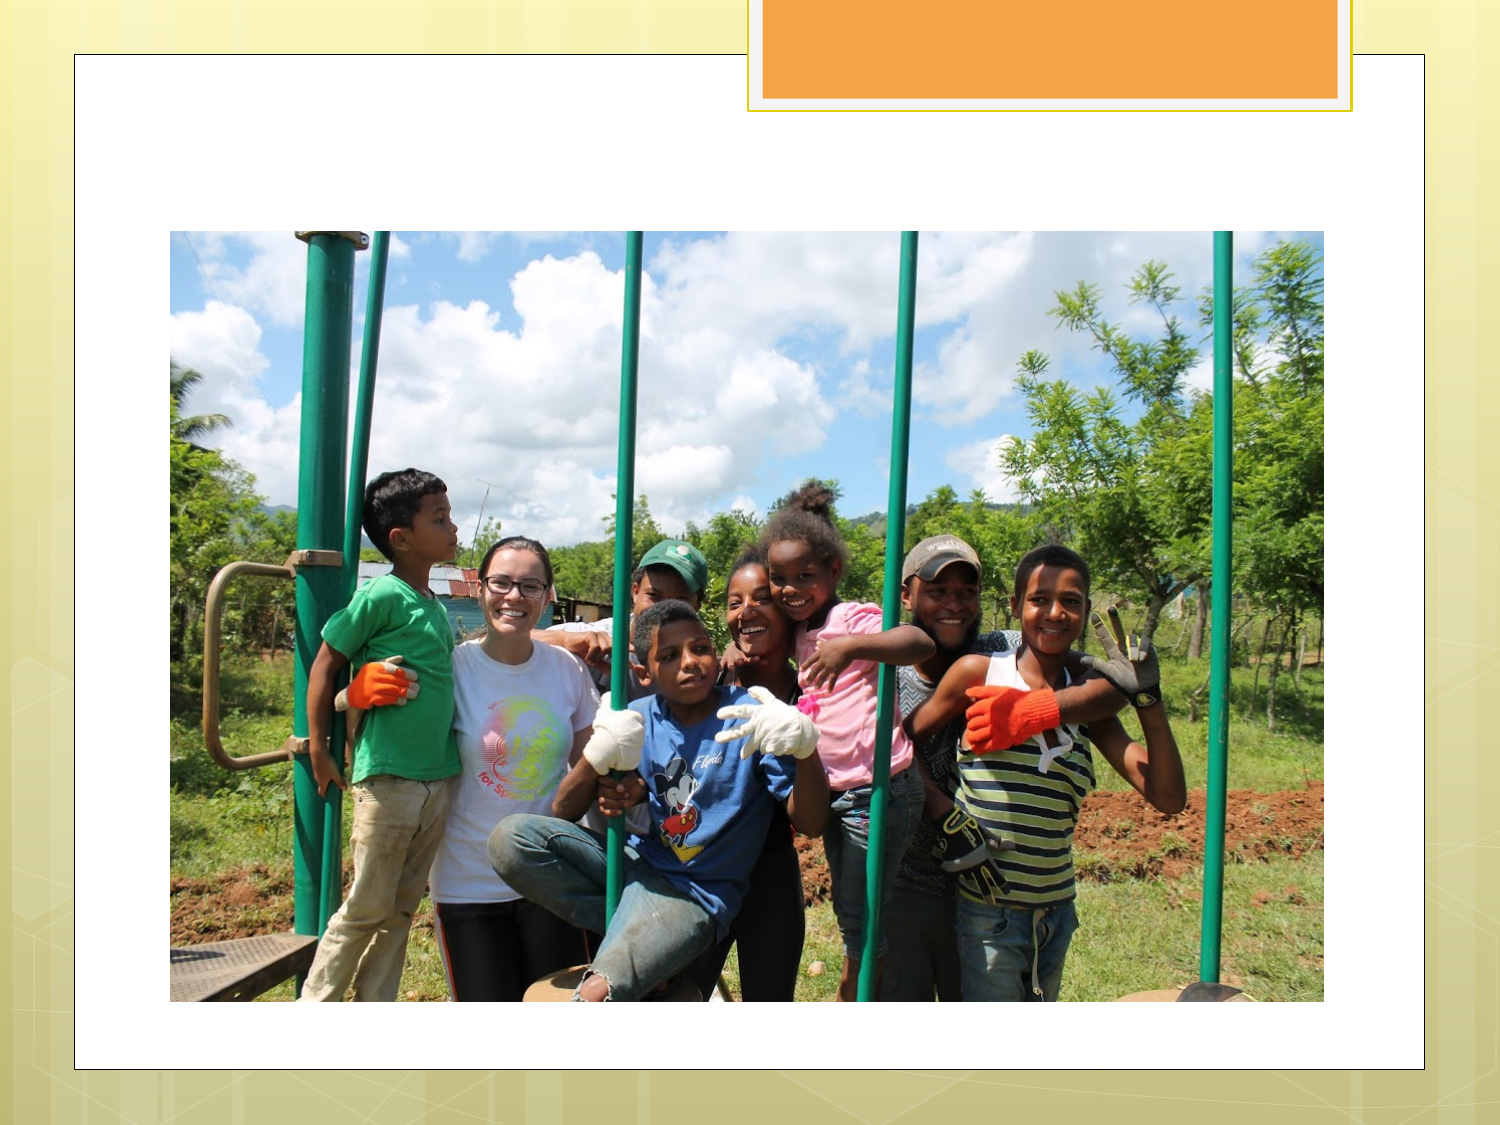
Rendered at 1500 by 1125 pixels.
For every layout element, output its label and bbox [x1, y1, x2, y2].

picture [169, 231, 1324, 1002]
